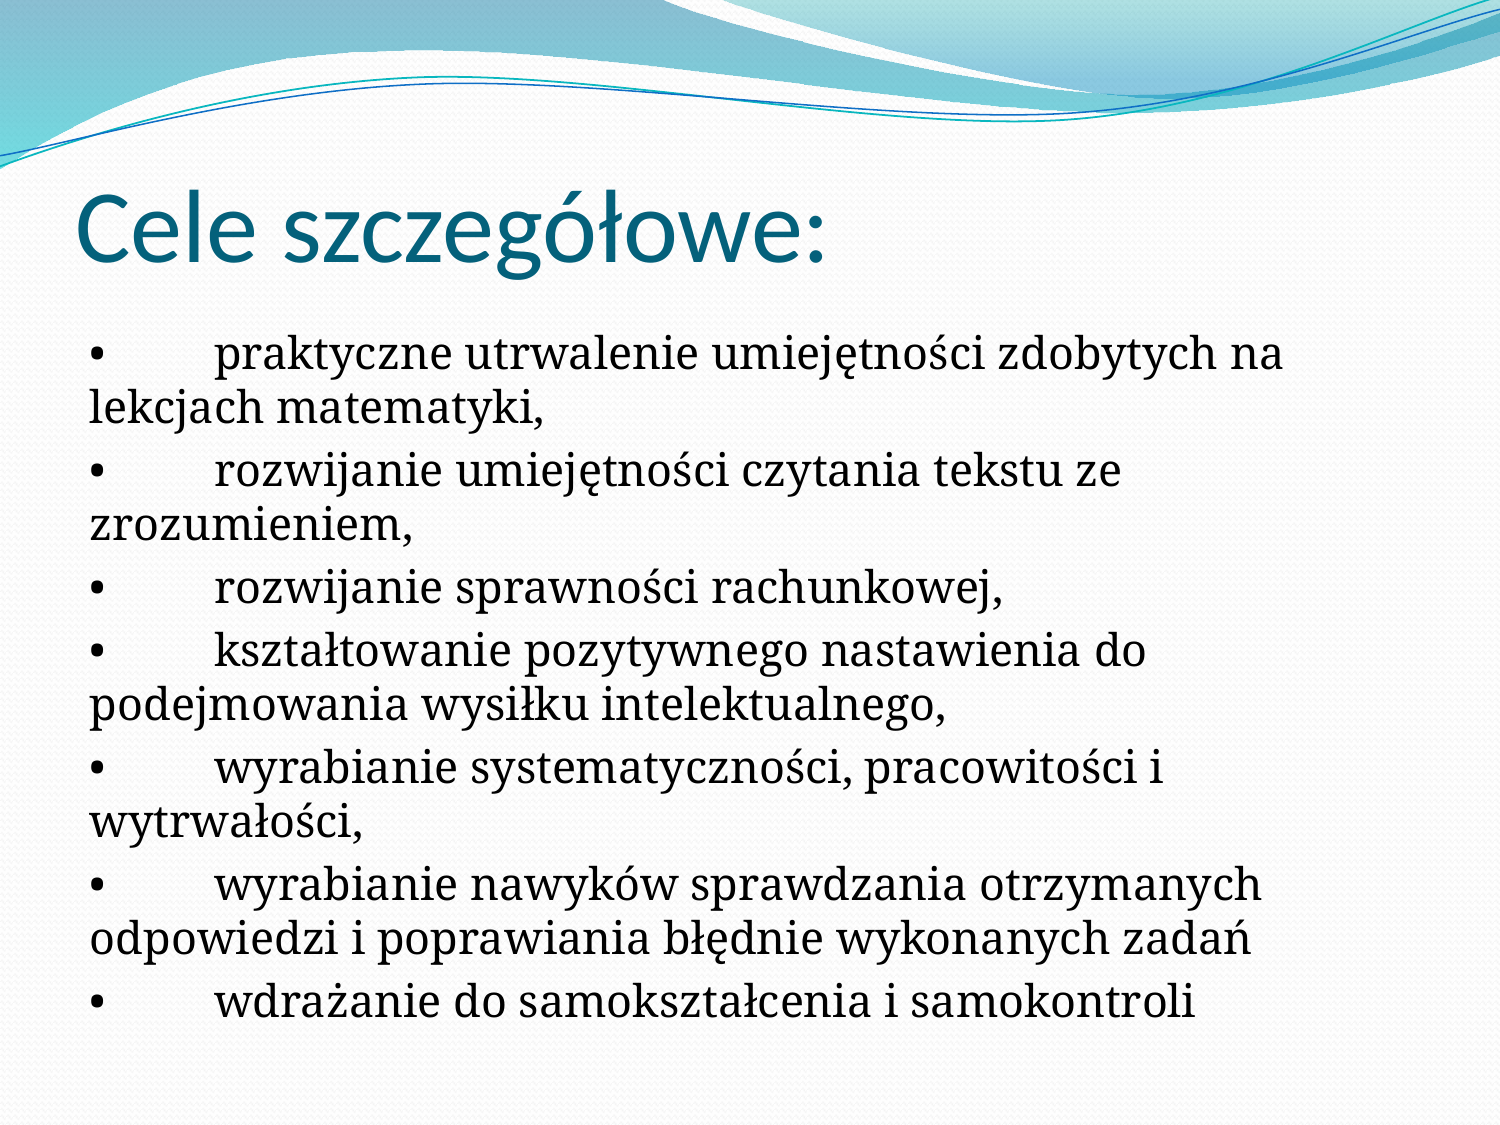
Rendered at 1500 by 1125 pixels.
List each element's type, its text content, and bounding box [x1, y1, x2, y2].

list • praktyczne utrwalenie umiejętności zdobytych na lekcjach matematyki, • rozwijanie umiejętności czytania tekstu ze zrozumieniem, • rozwijanie sprawności rachunkowej, • kształtowanie pozytywnego nastawienia do podejmowania wysiłku intelektualnego, • wyrabianie systematyczności, pracowitości i wytrwałości, • wyrabianie nawyków sprawdzania otrzymanych odpowiedzi i poprawiania błędnie wykonanych zadań • wdrażanie do samokształcenia i samokontroli [75, 317, 1425, 1038]
title Cele szczegółowe: [75, 115, 1425, 317]
